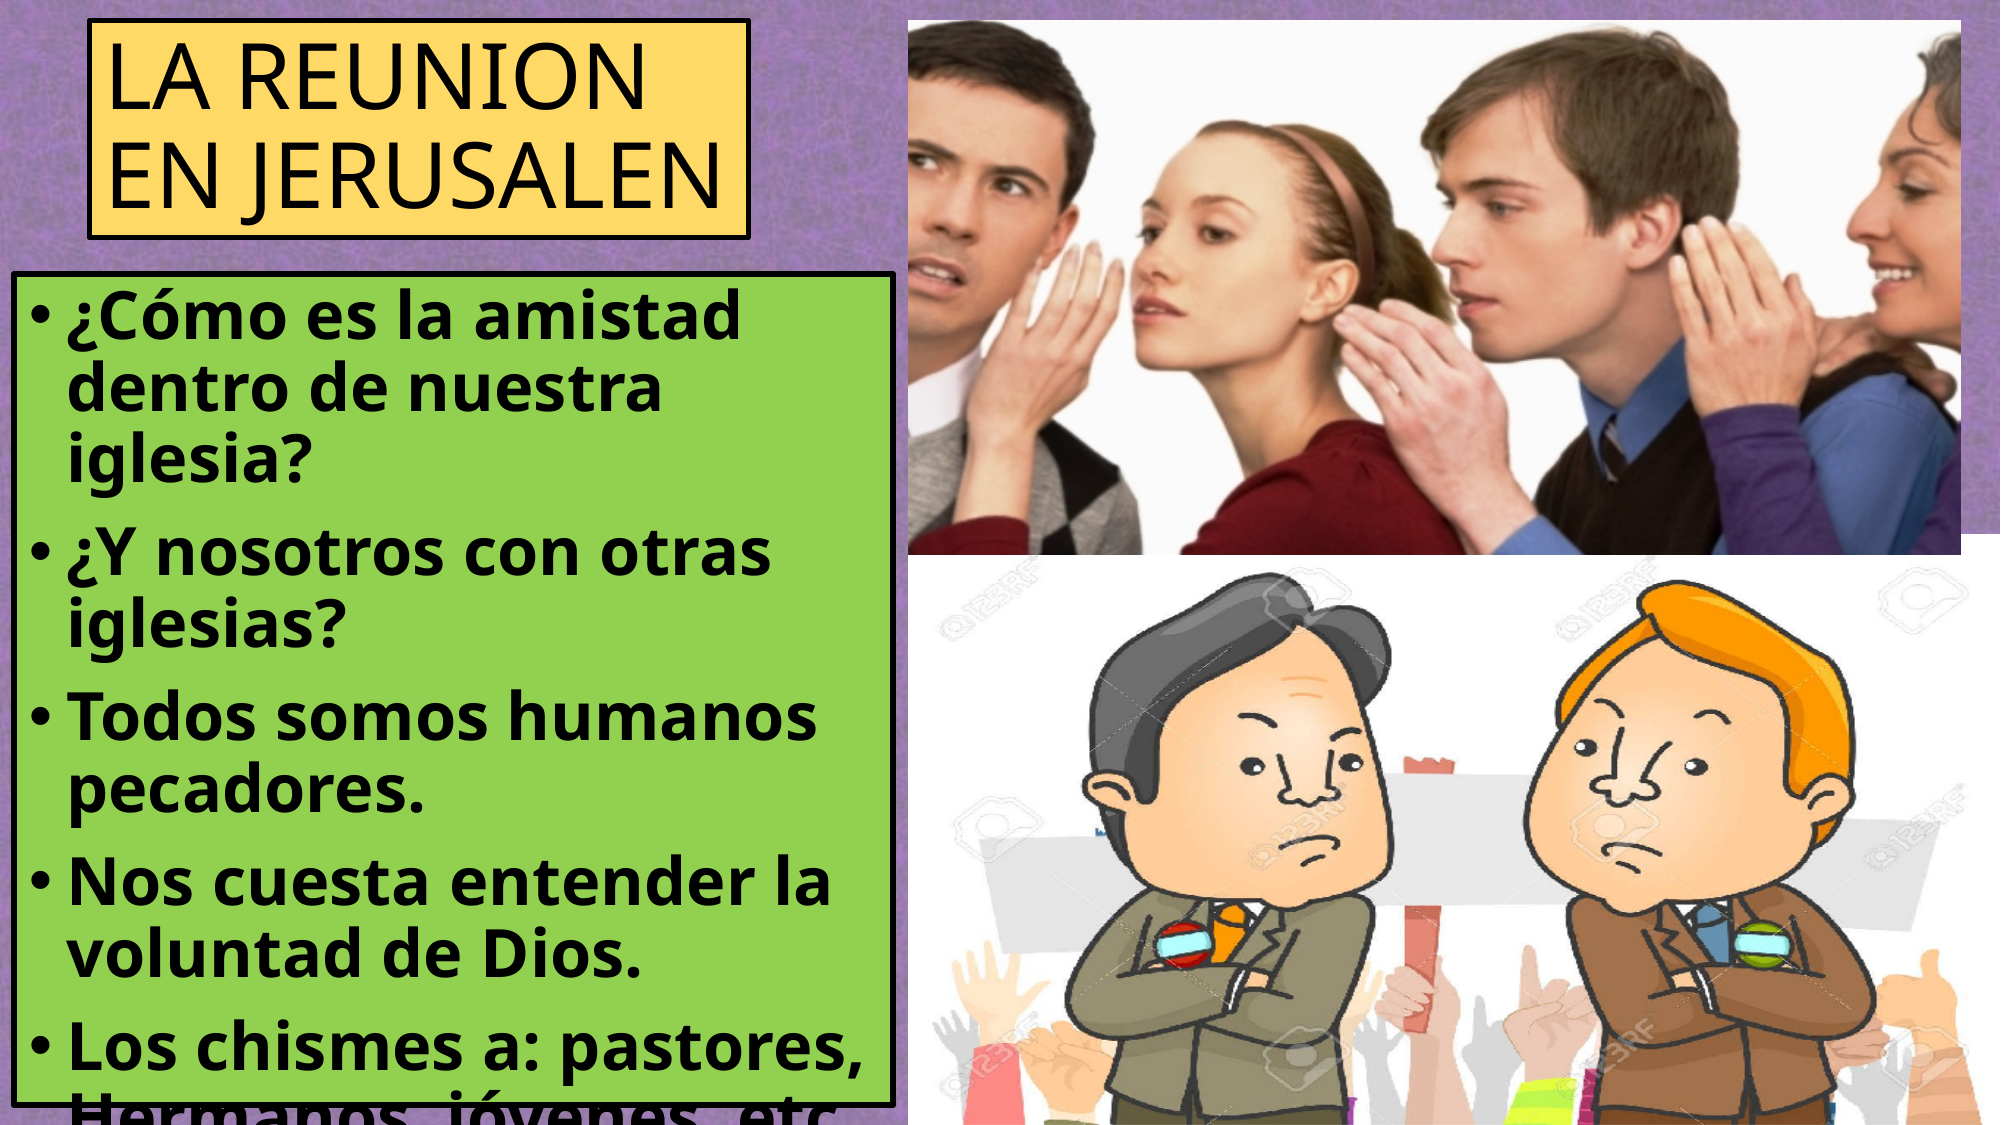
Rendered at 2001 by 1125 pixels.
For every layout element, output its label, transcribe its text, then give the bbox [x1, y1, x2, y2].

title LA REUNION EN JERUSALEN [89, 20, 749, 238]
picture [908, 20, 2000, 1125]
list ¿Cómo es la amistad dentro de nuestra iglesia? ¿Y nosotros con otras iglesias? Todos somos humanos pecadores. Nos cuesta entender la voluntad de Dios. Los chismes a: pastores, Hermanos, jóvenes, etc. División de iglesias. [13, 274, 894, 1106]
